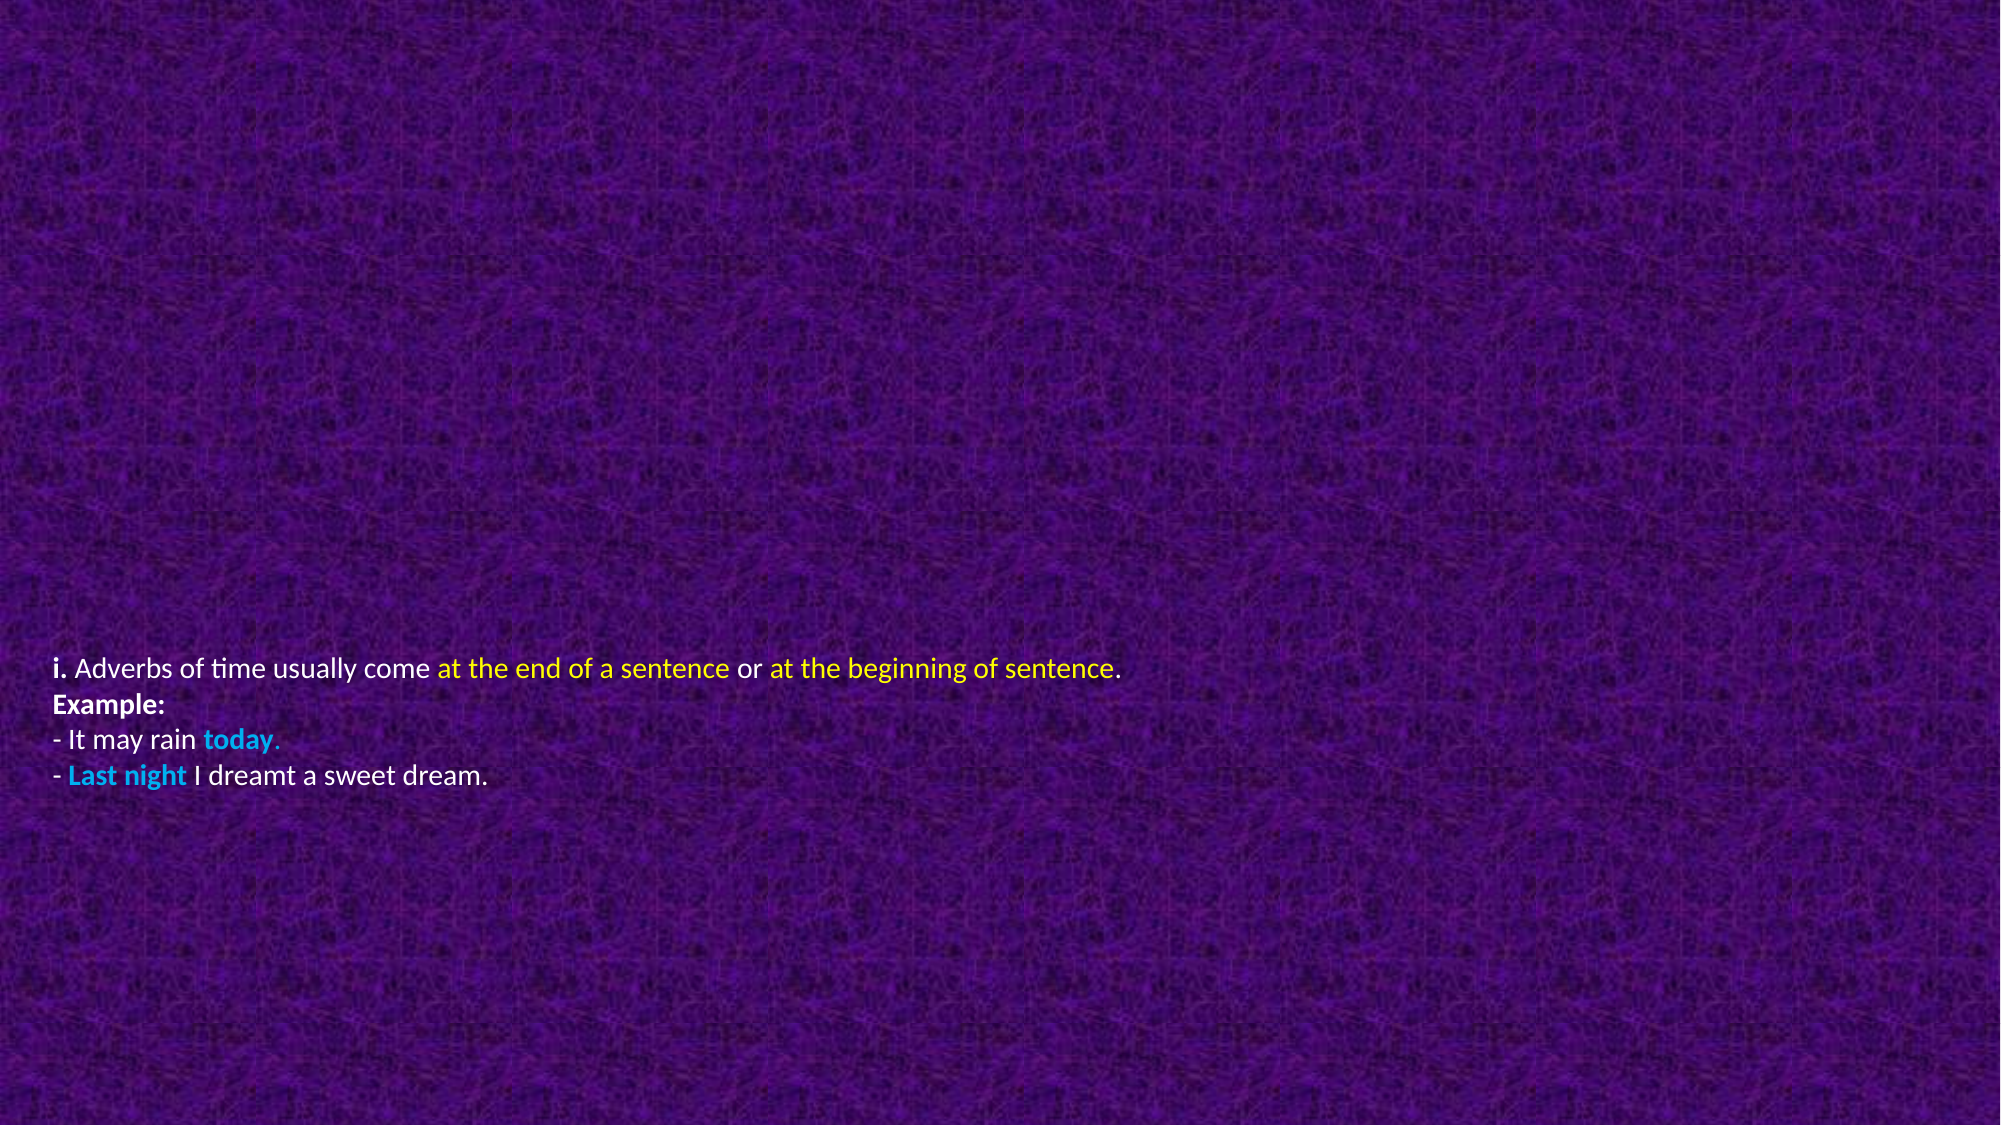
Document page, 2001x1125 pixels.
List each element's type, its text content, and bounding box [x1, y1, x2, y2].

picture [0, 0, 2001, 1125]
title i. Adverbs of time usually come at the end of a sentence or at the beginning of sentence. Example: - It may rain today. - Last night I dreamt a sweet dream. [37, 637, 1925, 975]
